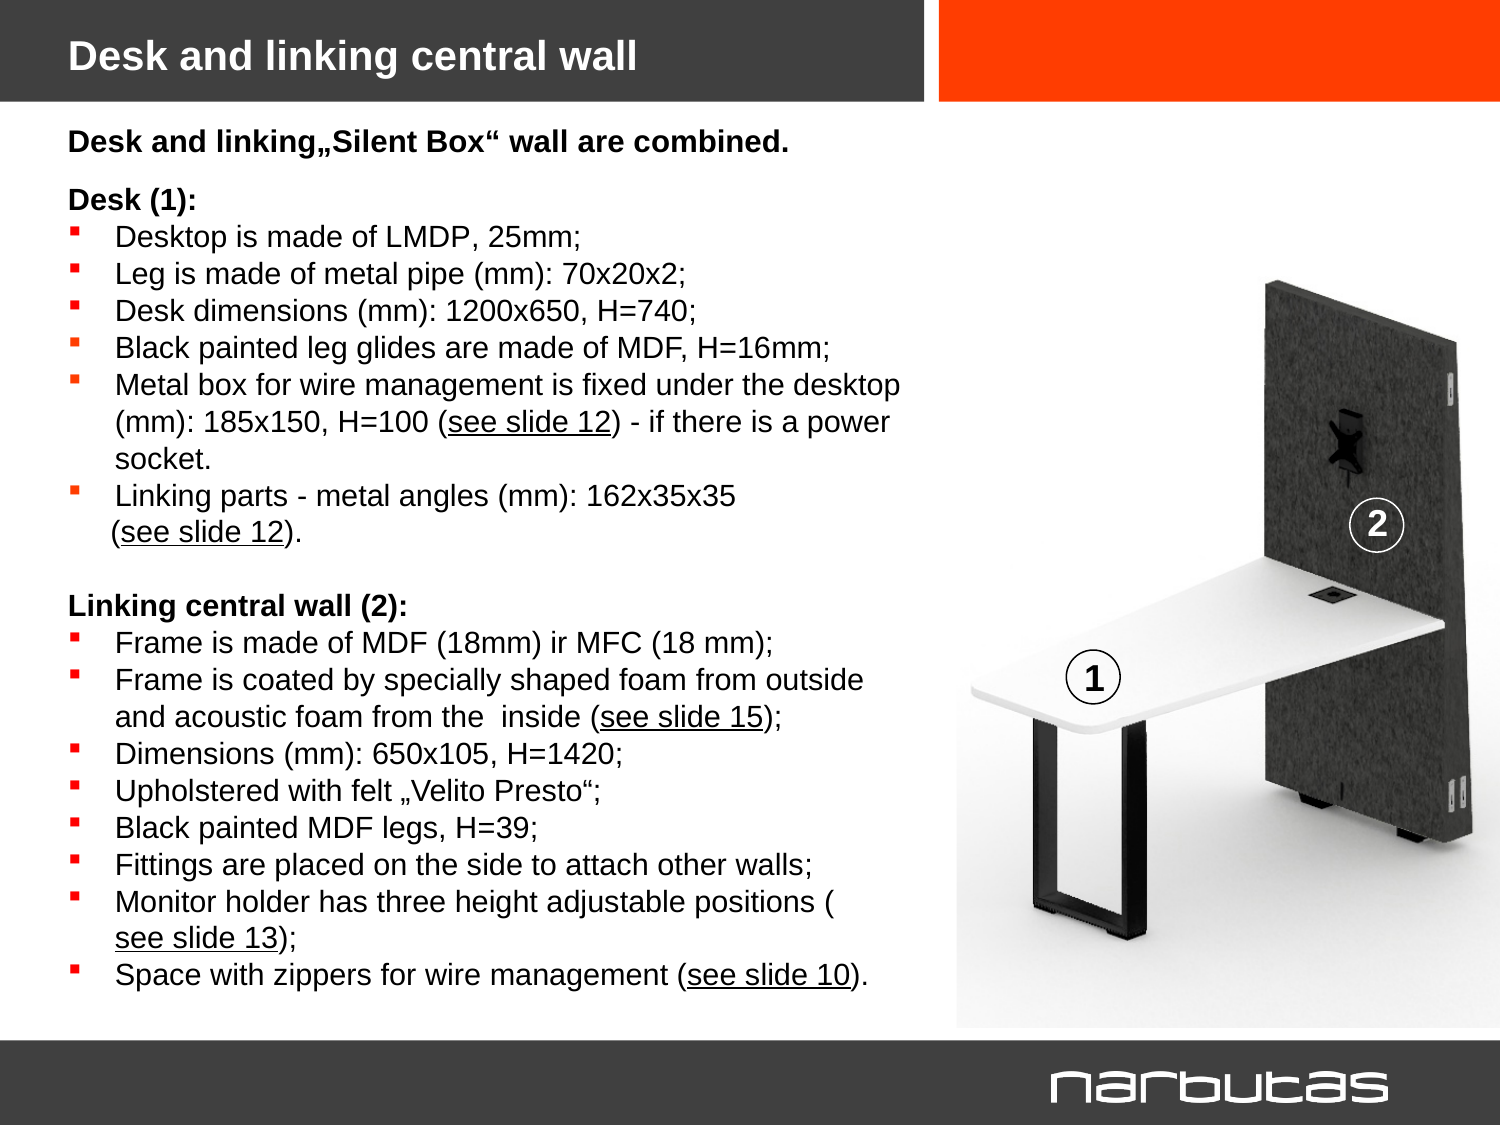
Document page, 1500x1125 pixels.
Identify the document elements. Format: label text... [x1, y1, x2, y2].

picture [1051, 1071, 1388, 1103]
text_box Desk and linking„Silent Box“ wall are combined. [53, 113, 1401, 166]
list Desk (1): Desktop is made of LMDP, 25mm; Leg is made of metal pipe (mm): 70x20x2; Desk dimensions (mm): 1200x650, H=740; Black painted leg glides are made of MDF, H=16mm; Metal box for wire management is fixed under the desktop (mm): 185x150, H=100 (see slide 12) - if there is a power socket. Linking parts - metal angles (mm): 162x35x35 (see slide 12). Linking central wall (2): Frame is made of MDF (18mm) ir MFC (18 mm); Frame is coated by specially shaped foam from outside and acoustic foam from the inside (see slide 15); Dimensions (mm): 650x105, H=1420; Upholstered with felt „Velito Presto“; Black painted MDF legs, H=39; Fittings are placed on the side to attach other walls; Monitor holder has three height adjustable positions (see slide 13); Space with zippers for wire management (see slide 10). [53, 172, 928, 1053]
picture [956, 271, 1500, 1029]
text_box [891, 19, 1483, 90]
title Desk and linking central wall [53, 14, 762, 86]
